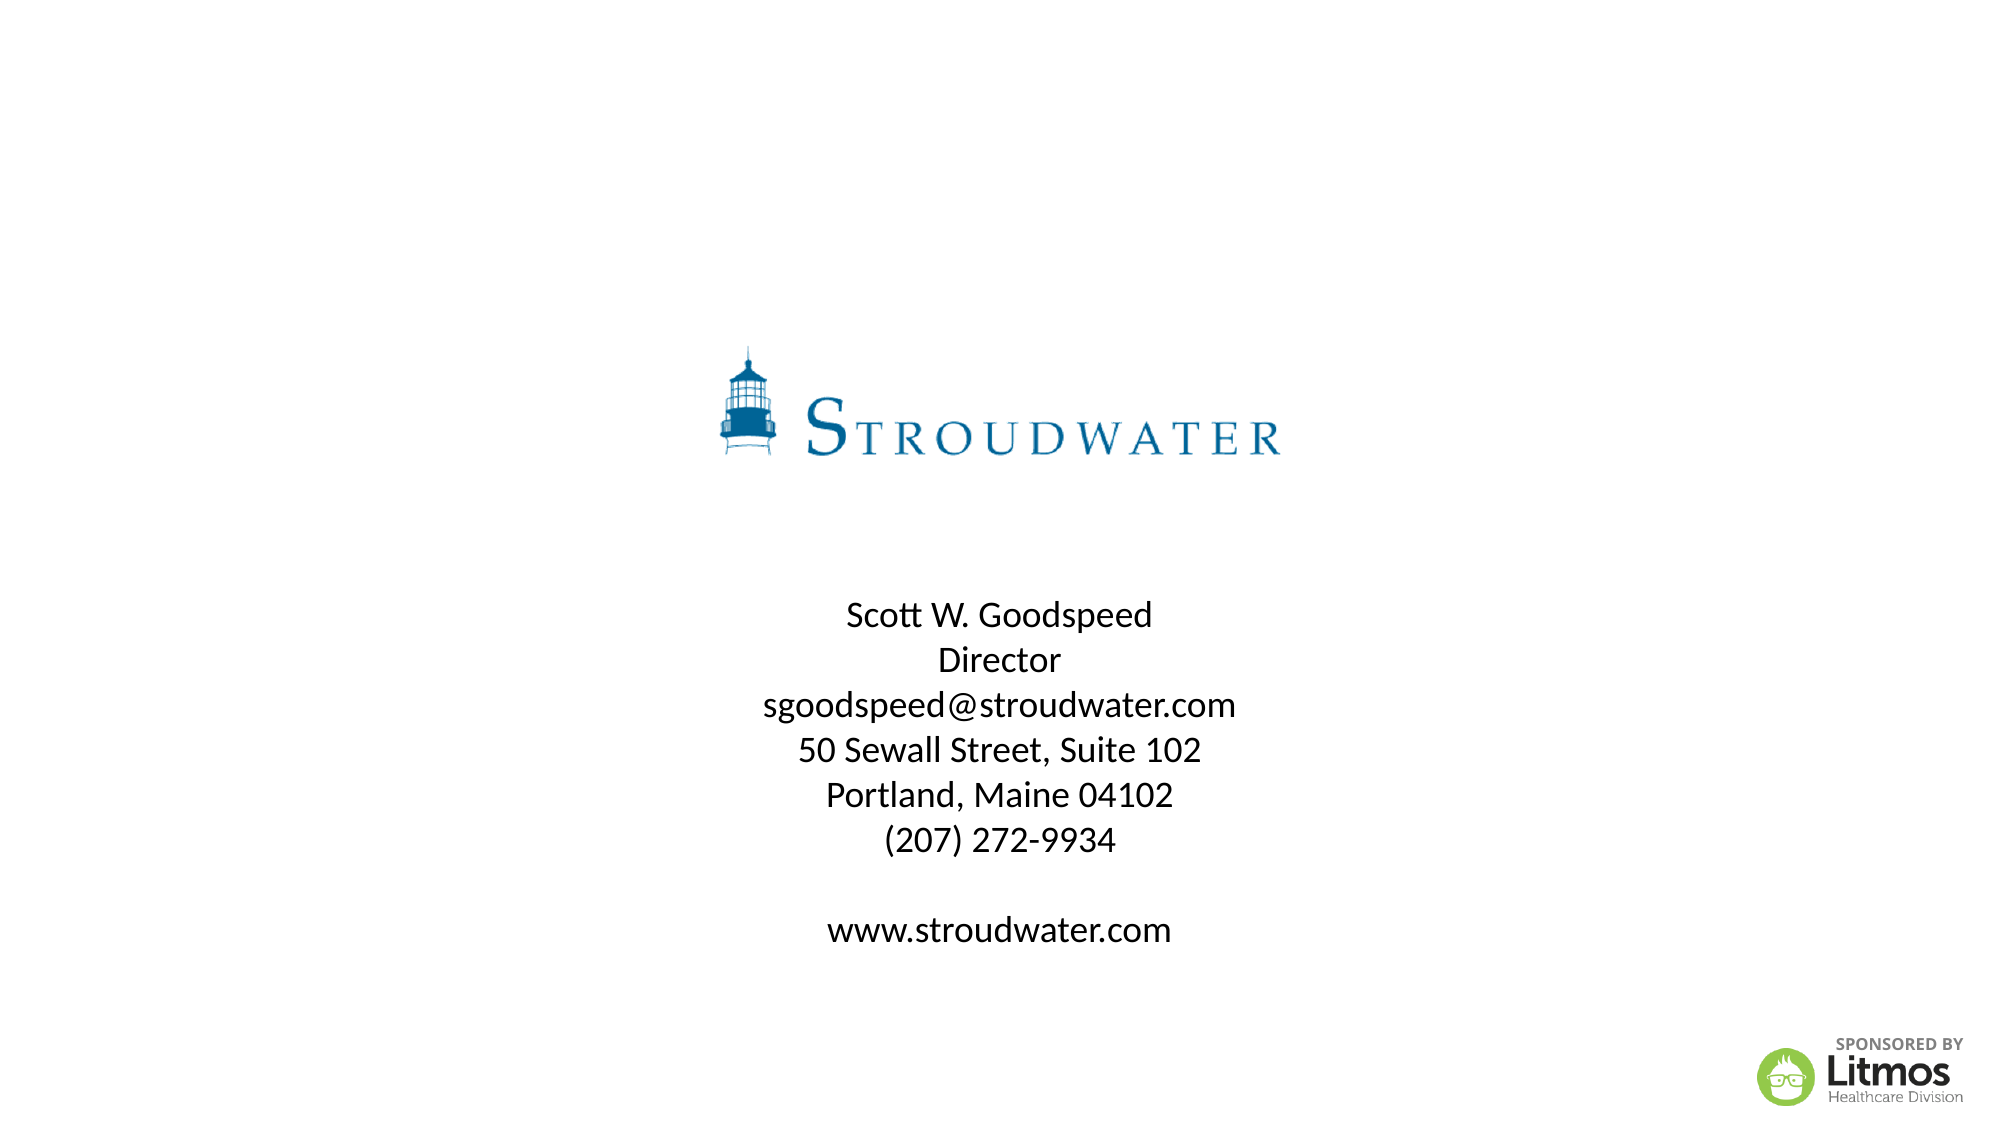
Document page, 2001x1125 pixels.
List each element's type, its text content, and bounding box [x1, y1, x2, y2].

picture [1757, 1048, 1963, 1106]
text_box Scott W. Goodspeed Director sgoodspeed@stroudwater.com 50 Sewall Street, Suite 102 Portland, Maine 04102 (207) 272-9934 www.stroudwater.com [624, 87, 1375, 958]
picture [711, 337, 1289, 465]
text_box SPONSORED BY [1821, 1026, 1979, 1062]
